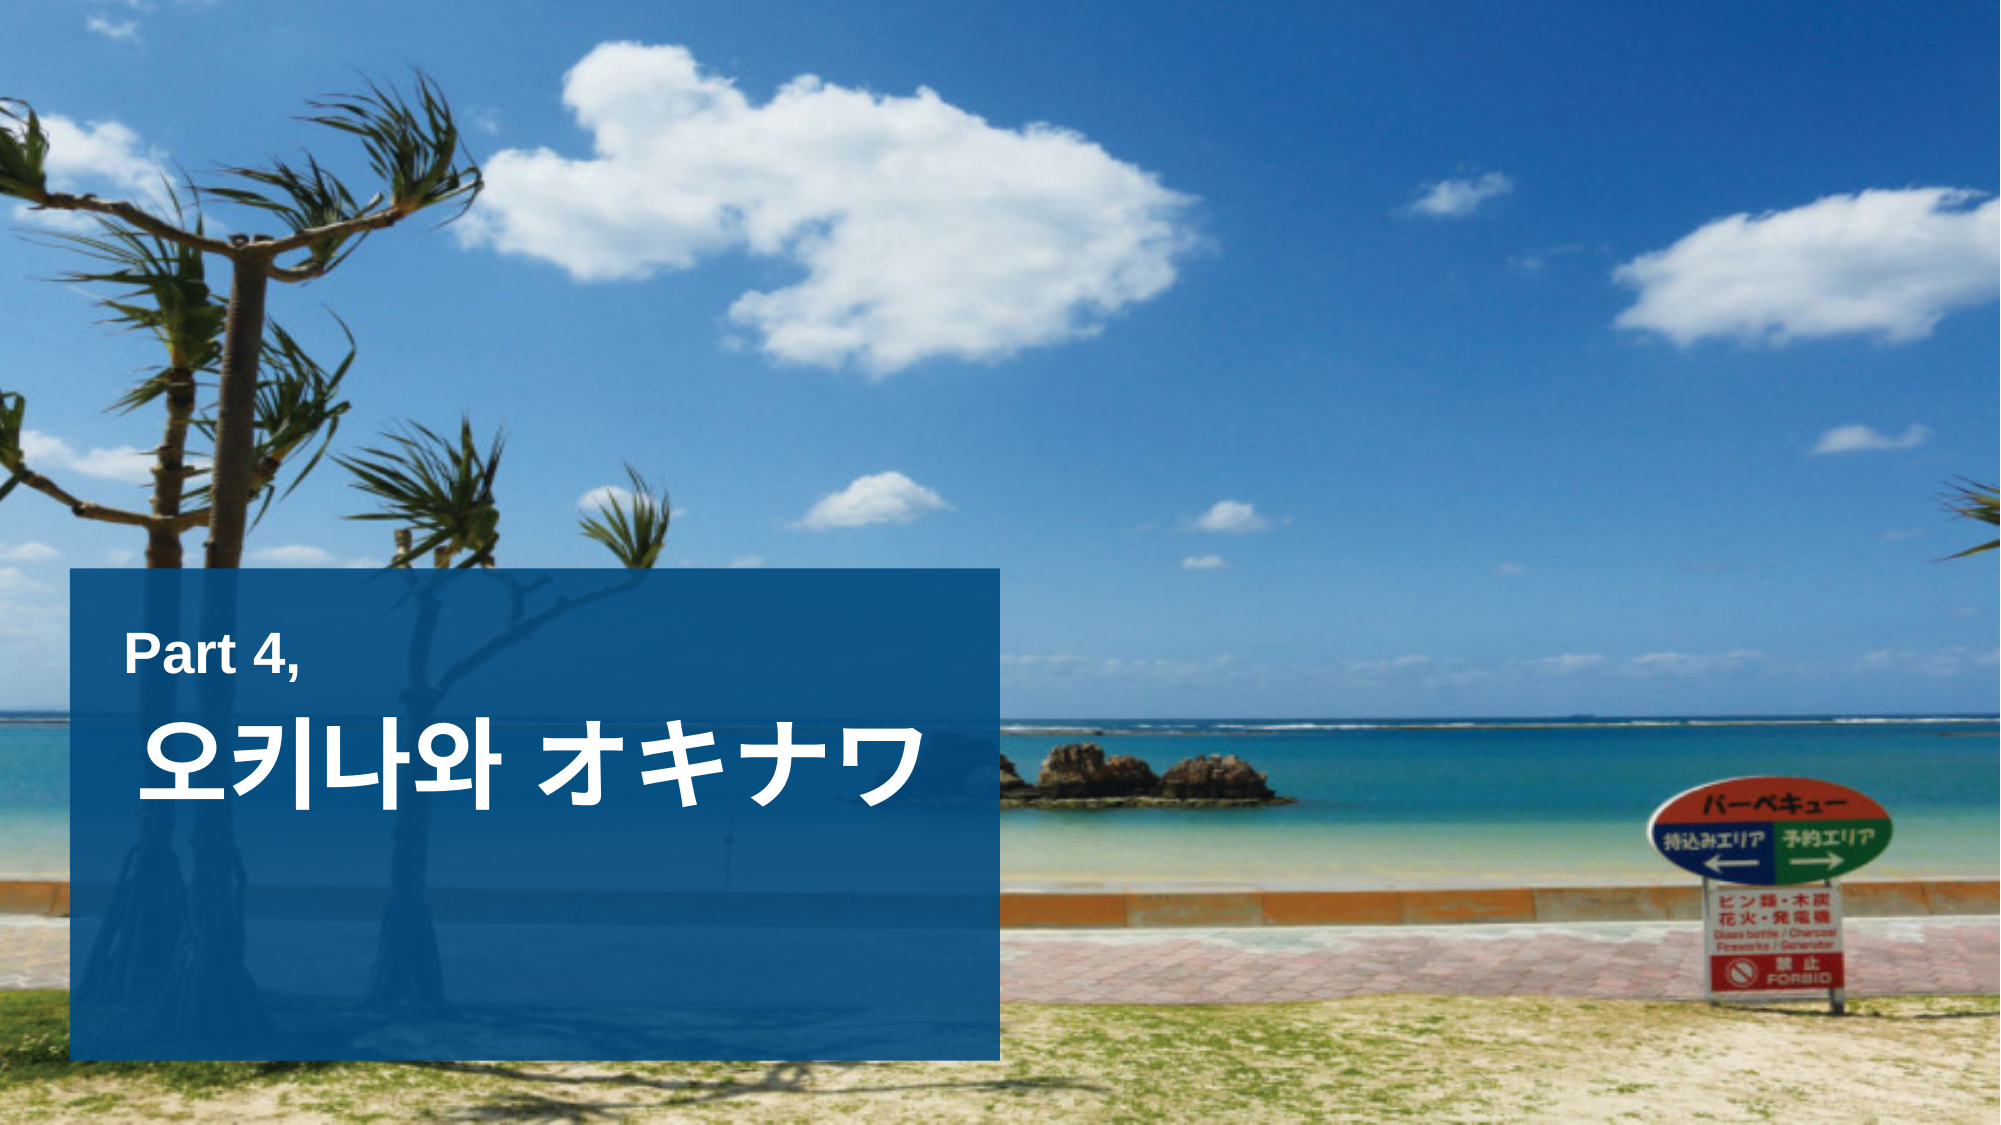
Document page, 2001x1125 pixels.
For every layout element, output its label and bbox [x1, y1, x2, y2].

picture [0, 0, 2000, 1125]
text_box [69, 568, 1000, 1061]
